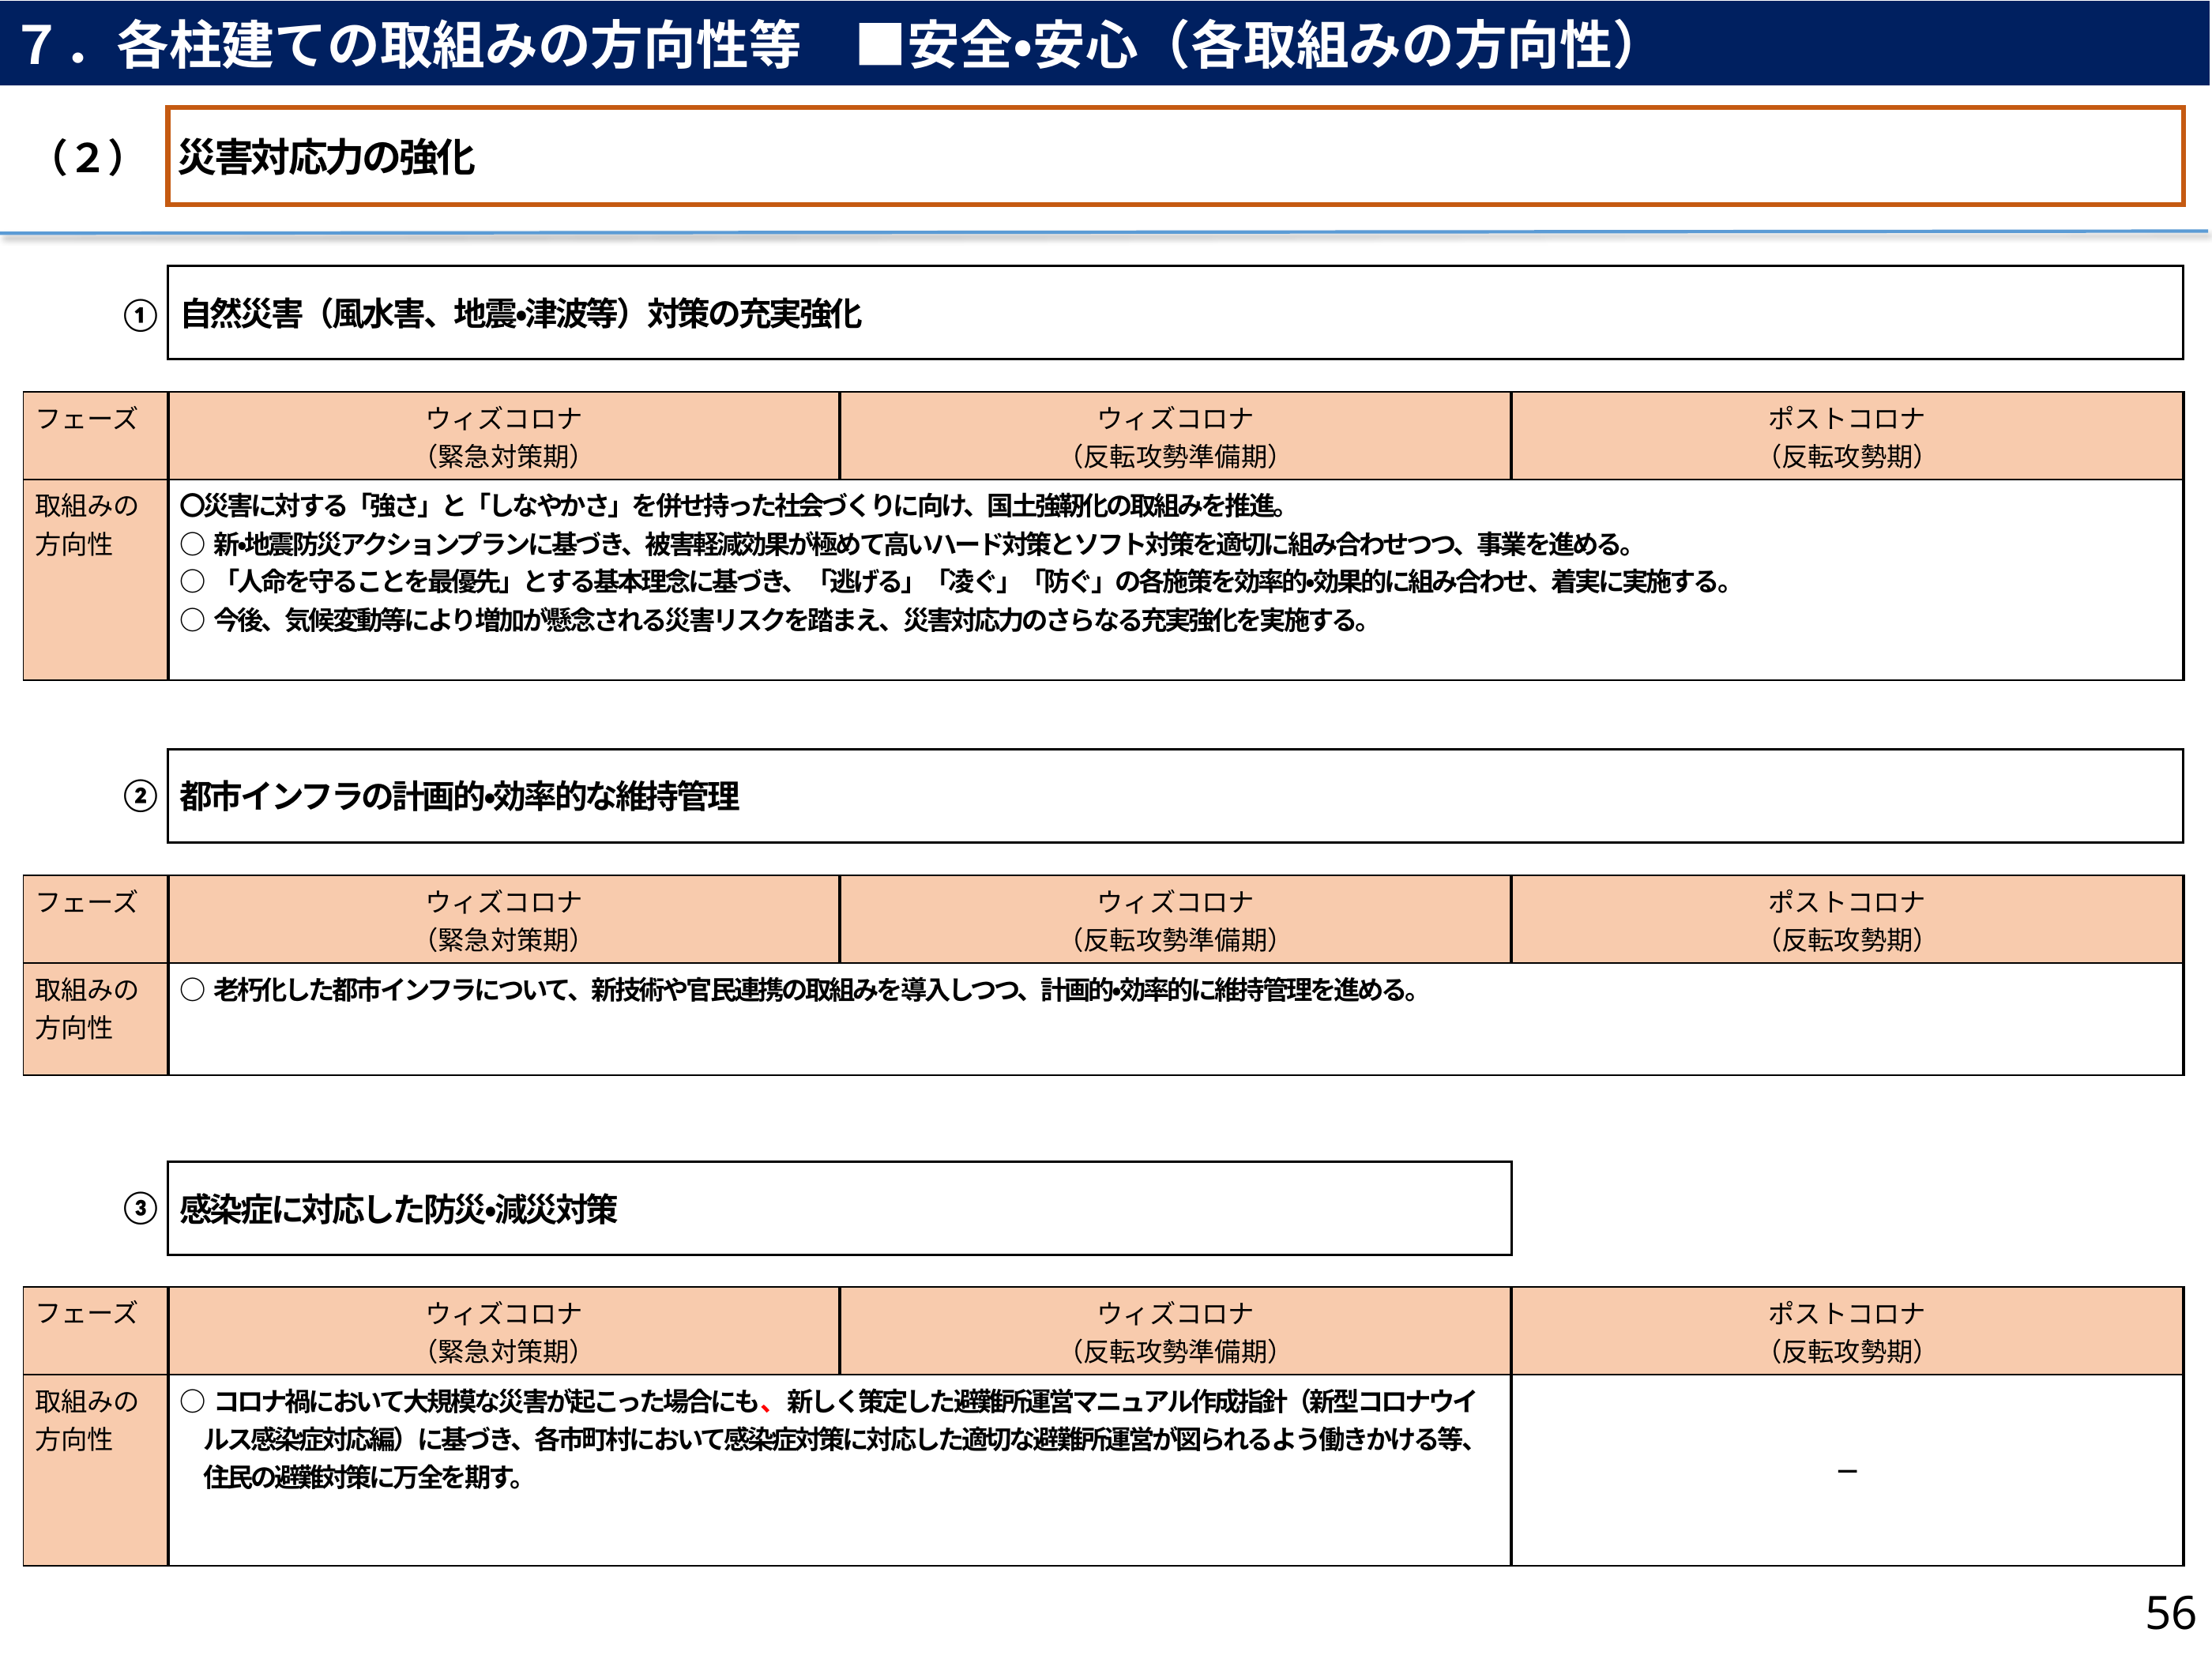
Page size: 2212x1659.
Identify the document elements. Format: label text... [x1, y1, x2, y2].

table_cell ○コロナ禍において大規模な災害が起こった場合にも、新しく策定した避難所運営マニュアル作成指針（新型コロナウイルス感染症対応編）に基づき、各市町村において感染症対策に対応した適切な避難所運営が図られるよう働きかける等、住民の避難対策に万全を期す。 [170, 1375, 1510, 1565]
table_header ポストコロナ （反転攻勢期） [1513, 876, 2182, 962]
table_header ウィズコロナ （反転攻勢準備期） [841, 393, 1510, 479]
text_box ② [79, 750, 167, 836]
table_cell 取組みの 方向性 [24, 480, 167, 679]
table_header ウィズコロナ （緊急対策期） [170, 1288, 838, 1374]
table_header フェーズ [24, 1288, 167, 1374]
text_box 都市インフラの計画的・効率的な維持管理 [167, 748, 2184, 843]
text_box ７．各柱建ての取組みの方向性等 ■安全・安心（各取組みの方向性） [0, 1, 2210, 86]
table_header ウィズコロナ （反転攻勢準備期） [841, 1288, 1510, 1374]
text_box （２） [0, 107, 178, 206]
slide_number 56 [2097, 1571, 2210, 1659]
table_cell 〇災害に対する「強さ」と「しなやかさ」を併せ持った社会づくりに向け、国土強靭化の取組みを推進。 ○新・地震防災アクションプランに基づき、被害軽減効果が極めて高いハード対策とソフト対策を適切に組み合わせつつ、事業を進める。 ○「人命を守ることを最優先」とする基本理念に基づき、「逃げる」「凌ぐ」「防ぐ」の各施策を効率的・効果的に組み合わせ、着実に実施する。 ○今後、気候変動等により増加が懸念される災害リスクを踏まえ、災害対応力のさらなる充実強化を実施する。 [170, 480, 2182, 679]
table_cell 取組みの 方向性 [24, 964, 167, 1074]
table_header フェーズ [24, 393, 167, 479]
text_box ③ [79, 1163, 167, 1249]
text_box ① [79, 292, 202, 334]
text_box 感染症に対応した防災・減災対策 [167, 1161, 1512, 1255]
table_cell 取組みの 方向性 [24, 1375, 167, 1565]
table_cell ○老朽化した都市インフラについて、新技術や官民連携の取組みを導入しつつ、計画的・効率的に維持管理を進める。 [170, 964, 2182, 1074]
table_header フェーズ [24, 876, 167, 962]
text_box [0, 231, 2208, 234]
text_box 災害対応力の強化 [167, 107, 2184, 205]
table_header ポストコロナ （反転攻勢期） [1513, 1288, 2182, 1374]
text_box 自然災害（風水害、地震・津波等）対策の充実強化 [167, 265, 2184, 360]
table_header ポストコロナ （反転攻勢期） [1513, 393, 2182, 479]
table_header ウィズコロナ （反転攻勢準備期） [841, 876, 1510, 962]
table_cell － [1513, 1375, 2182, 1565]
table_header ウィズコロナ （緊急対策期） [170, 393, 838, 479]
table_header ウィズコロナ （緊急対策期） [170, 876, 838, 962]
